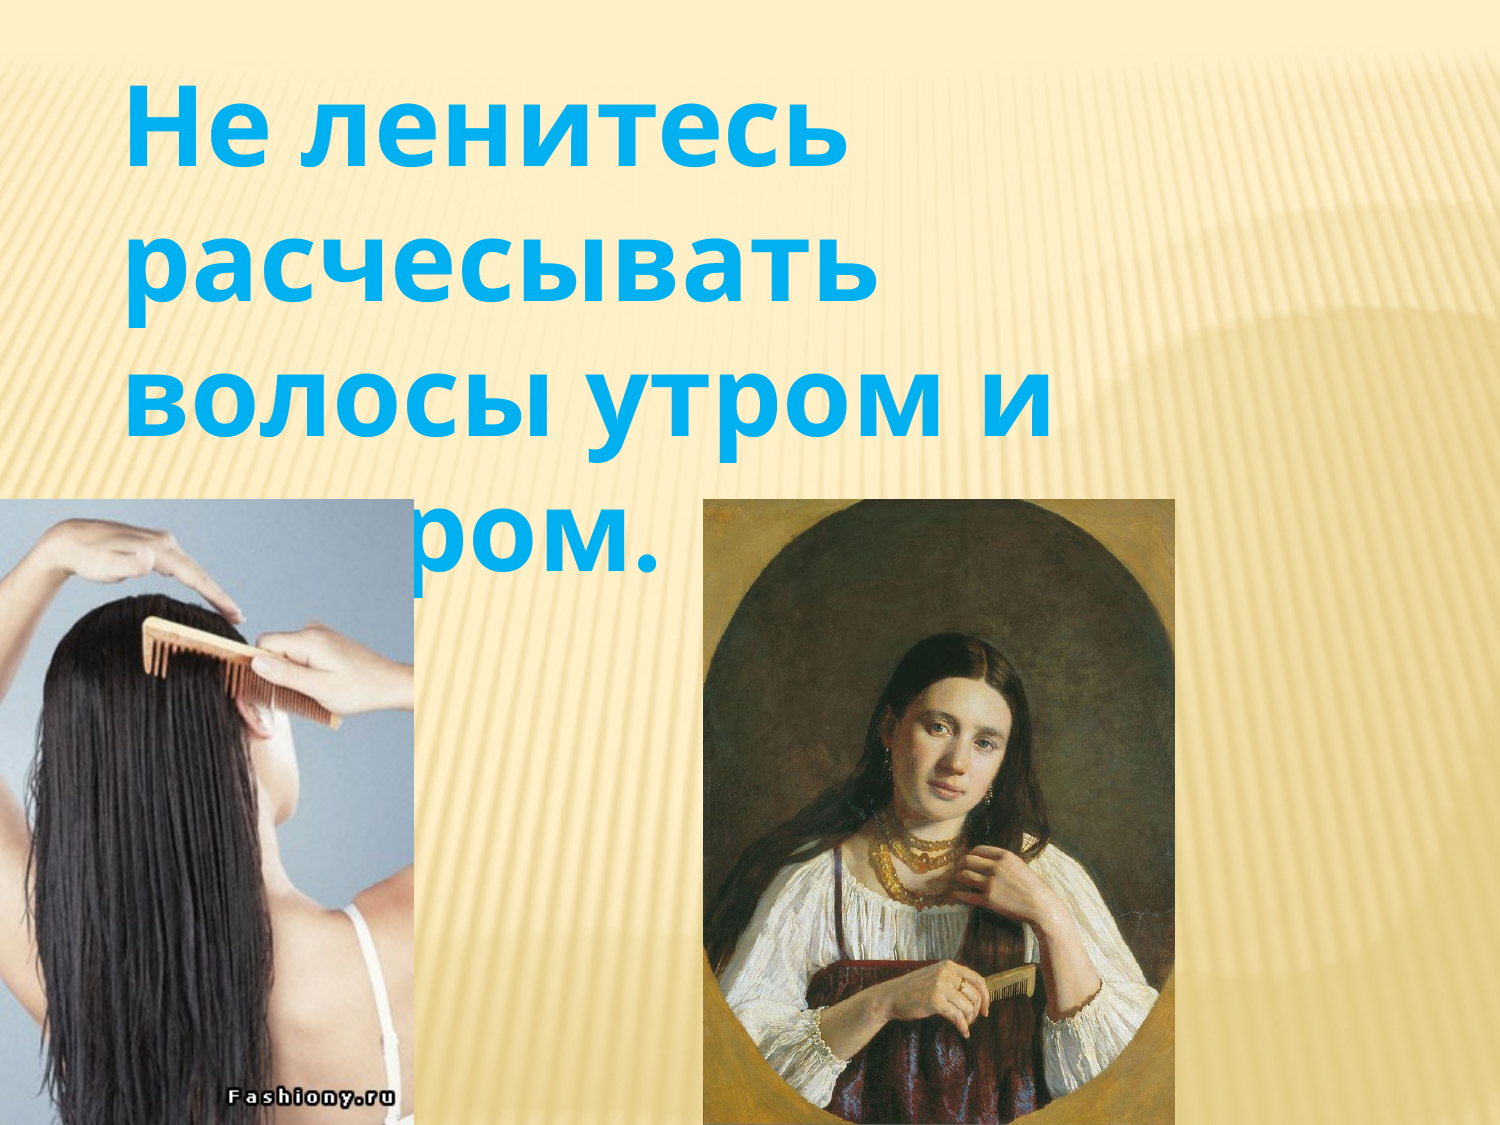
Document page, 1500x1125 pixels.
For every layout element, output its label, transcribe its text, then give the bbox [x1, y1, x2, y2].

picture [0, 499, 415, 1125]
text_box Не ленитесь расчесывать волосы утром и вечером. [105, 46, 1289, 602]
picture [702, 499, 1176, 1125]
